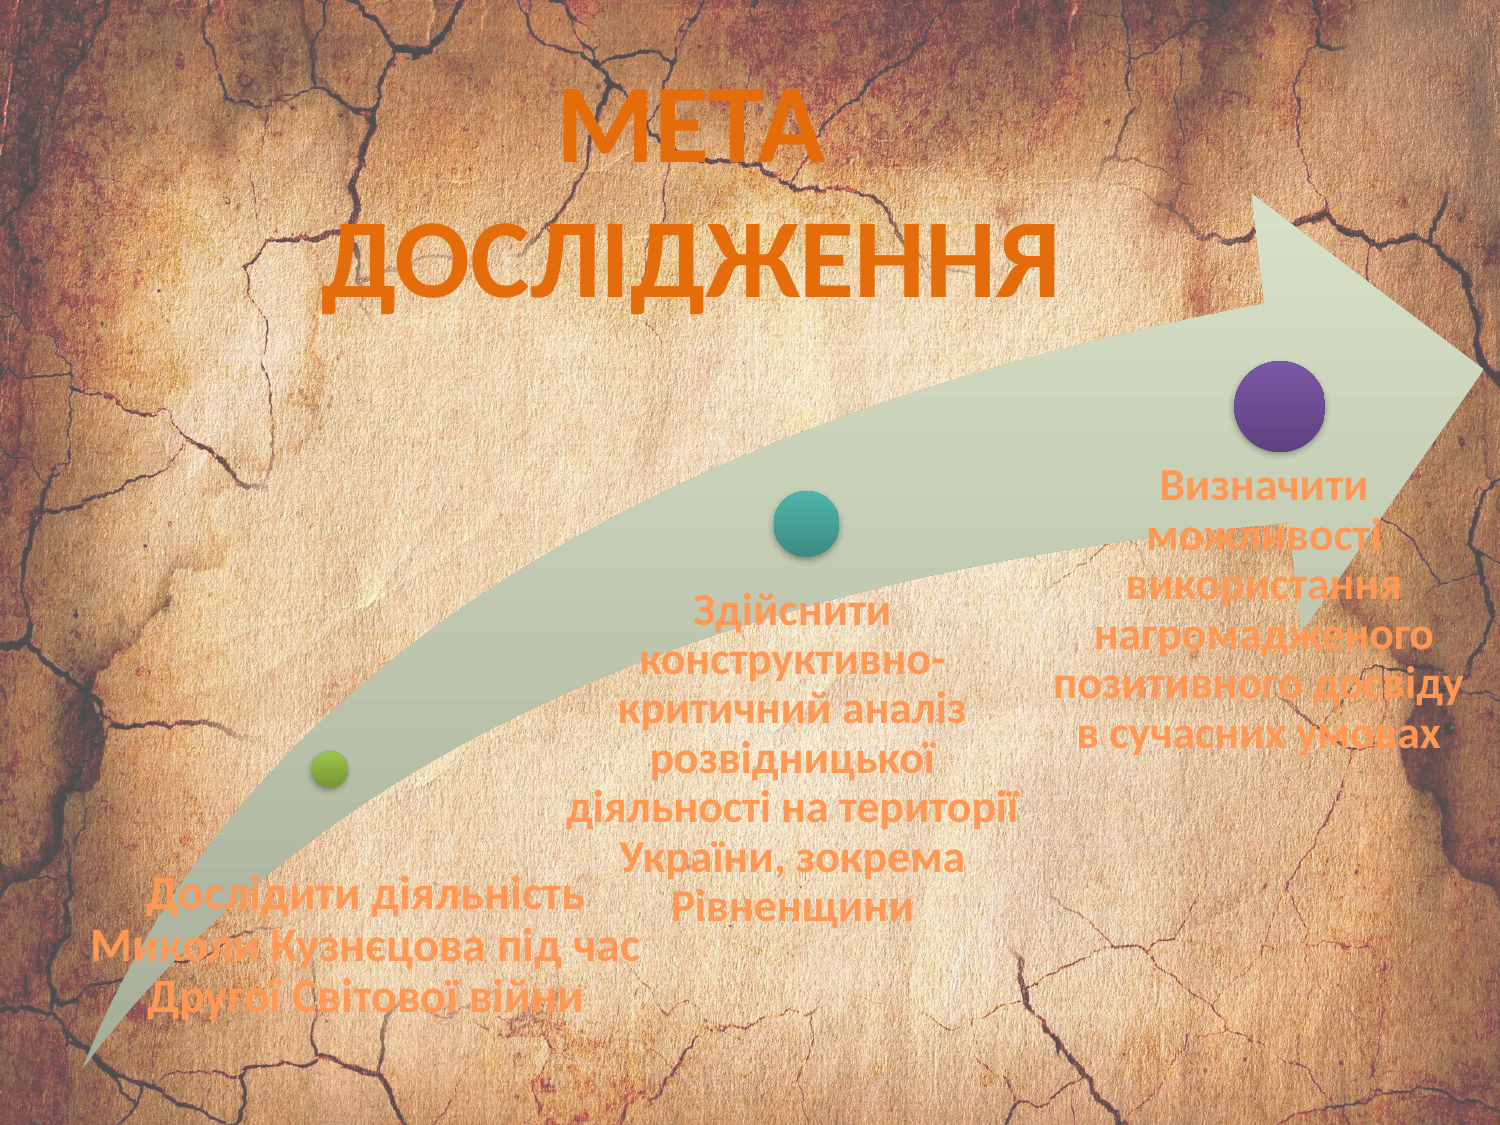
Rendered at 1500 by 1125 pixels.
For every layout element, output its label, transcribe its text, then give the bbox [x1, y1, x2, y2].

text_box Мета дослідження [301, 42, 1082, 192]
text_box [64, 193, 1500, 1071]
